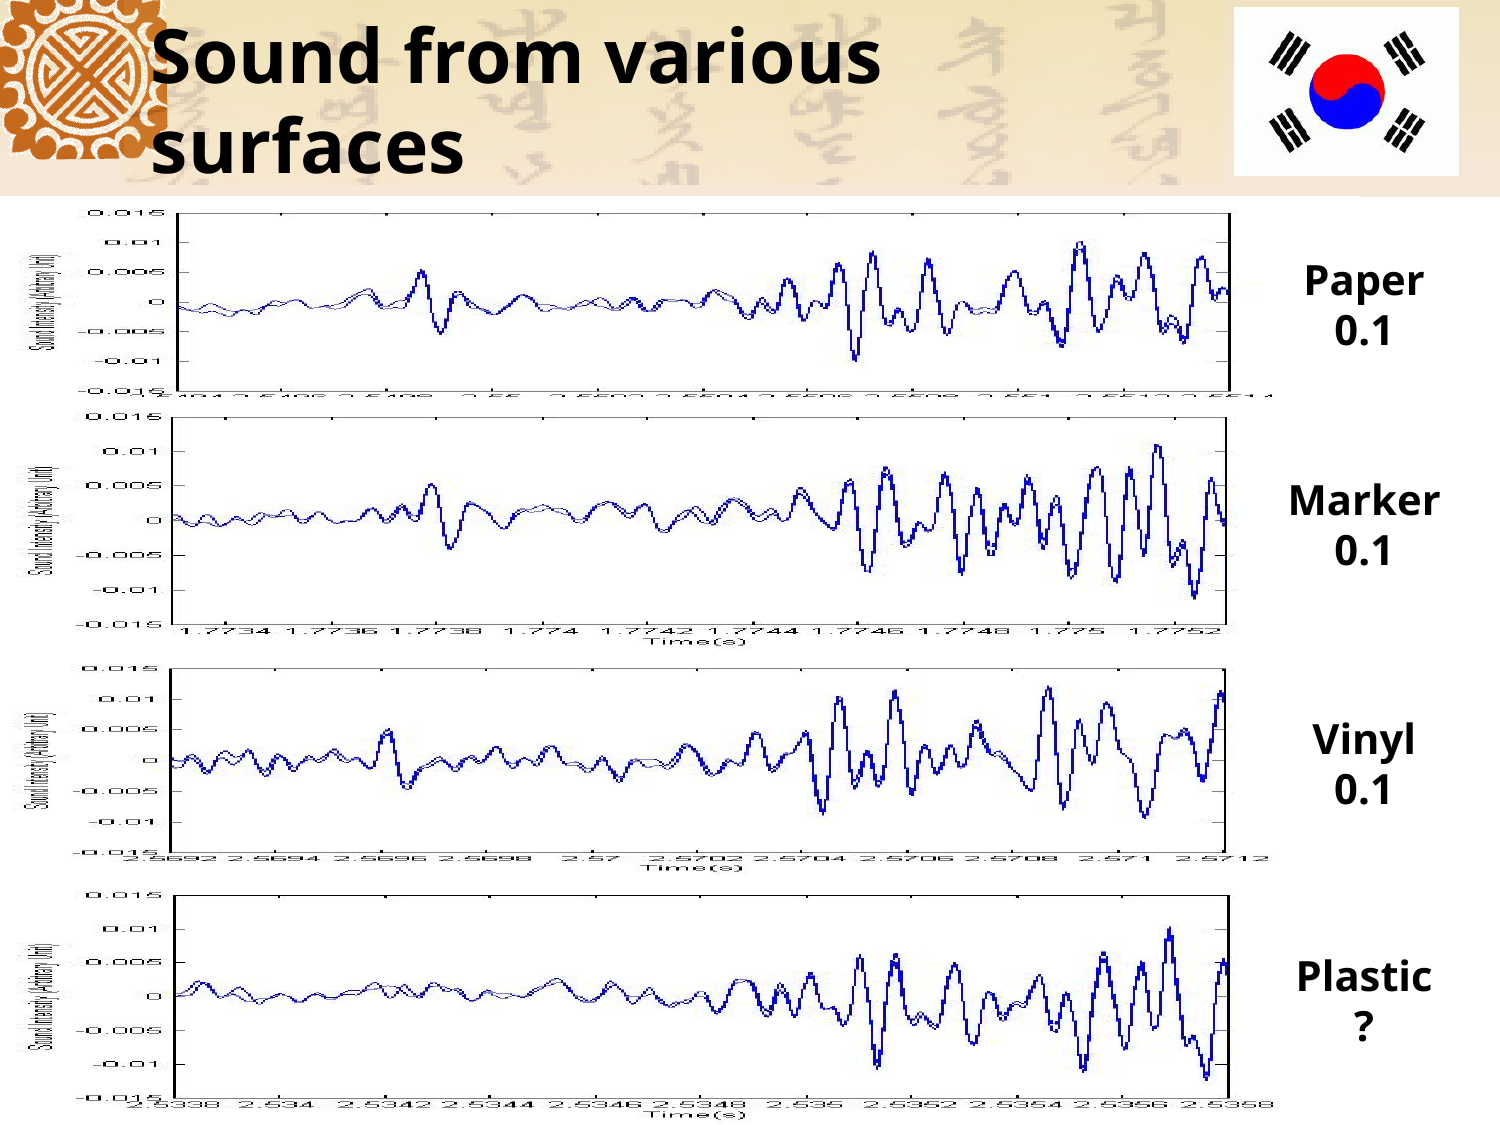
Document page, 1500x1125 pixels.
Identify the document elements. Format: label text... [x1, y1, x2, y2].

text_box Plastic ? [1360, 942, 1483, 1058]
text_box Vinyl 0.1 [1357, 705, 1483, 821]
picture [1234, 7, 1459, 176]
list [0, 196, 1359, 400]
title Sound from various surfaces [135, 26, 1199, 171]
text_box Marker 0.1 [1360, 466, 1500, 581]
text_box Paper 0.1 [1363, 246, 1500, 362]
picture [0, 396, 1356, 1125]
